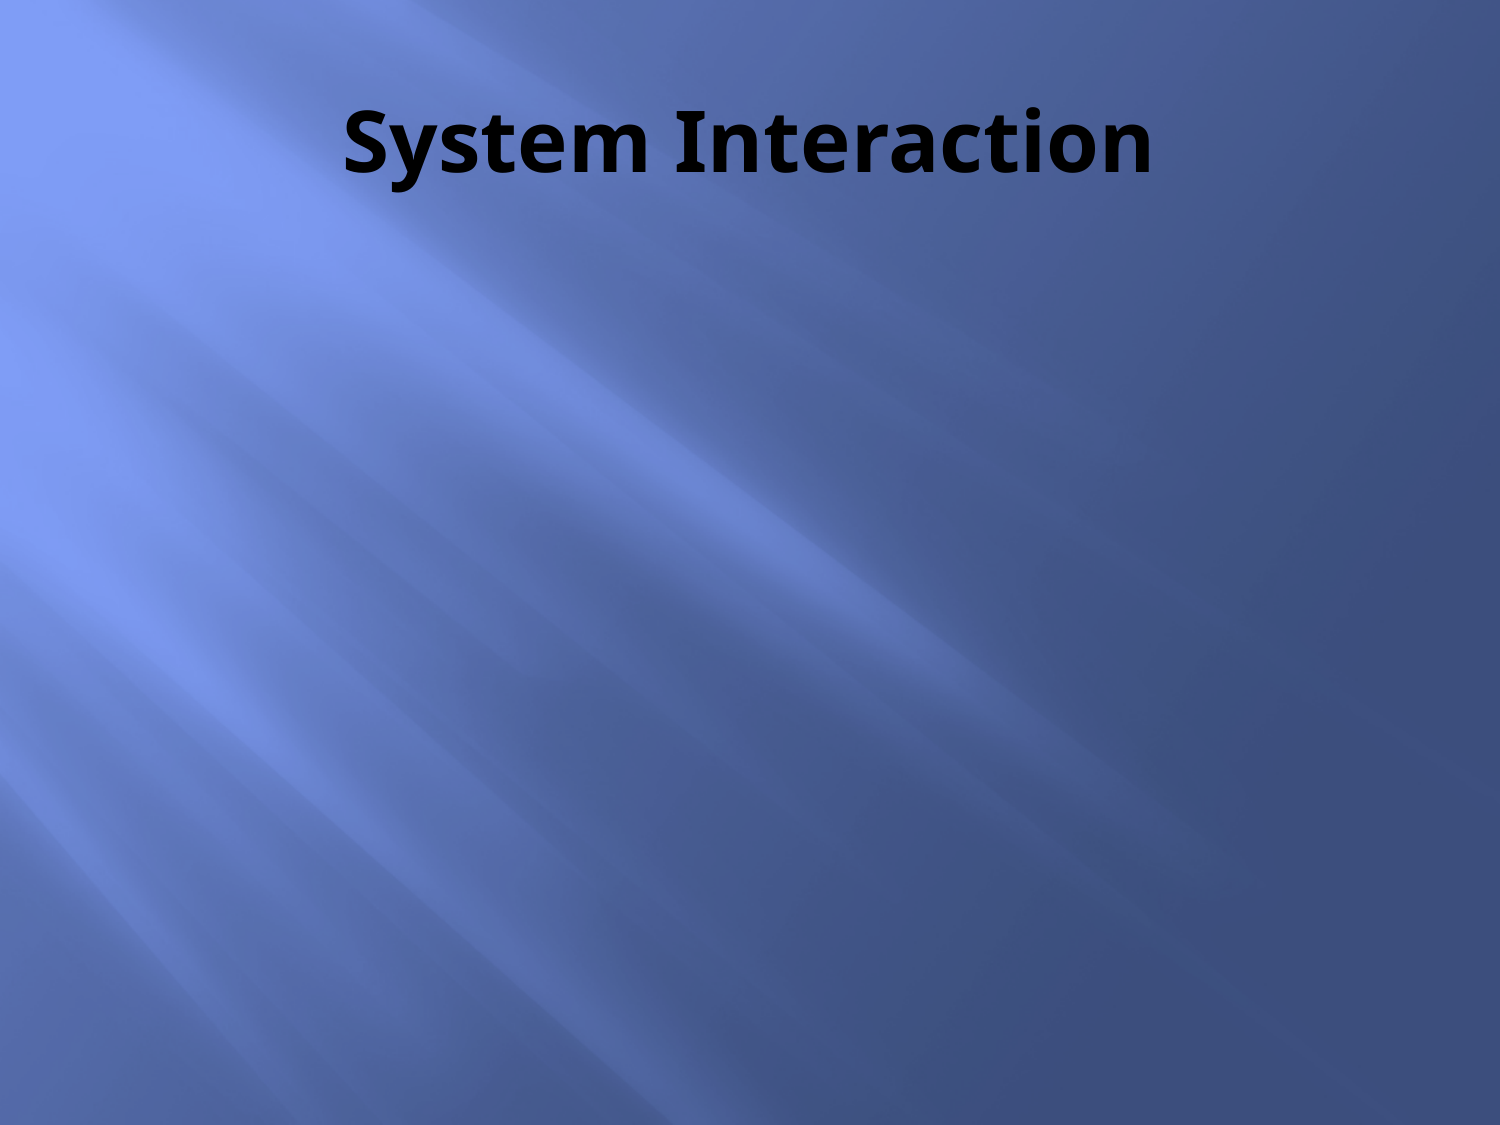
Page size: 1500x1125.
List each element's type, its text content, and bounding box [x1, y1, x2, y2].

title System Interaction [75, 45, 1425, 233]
